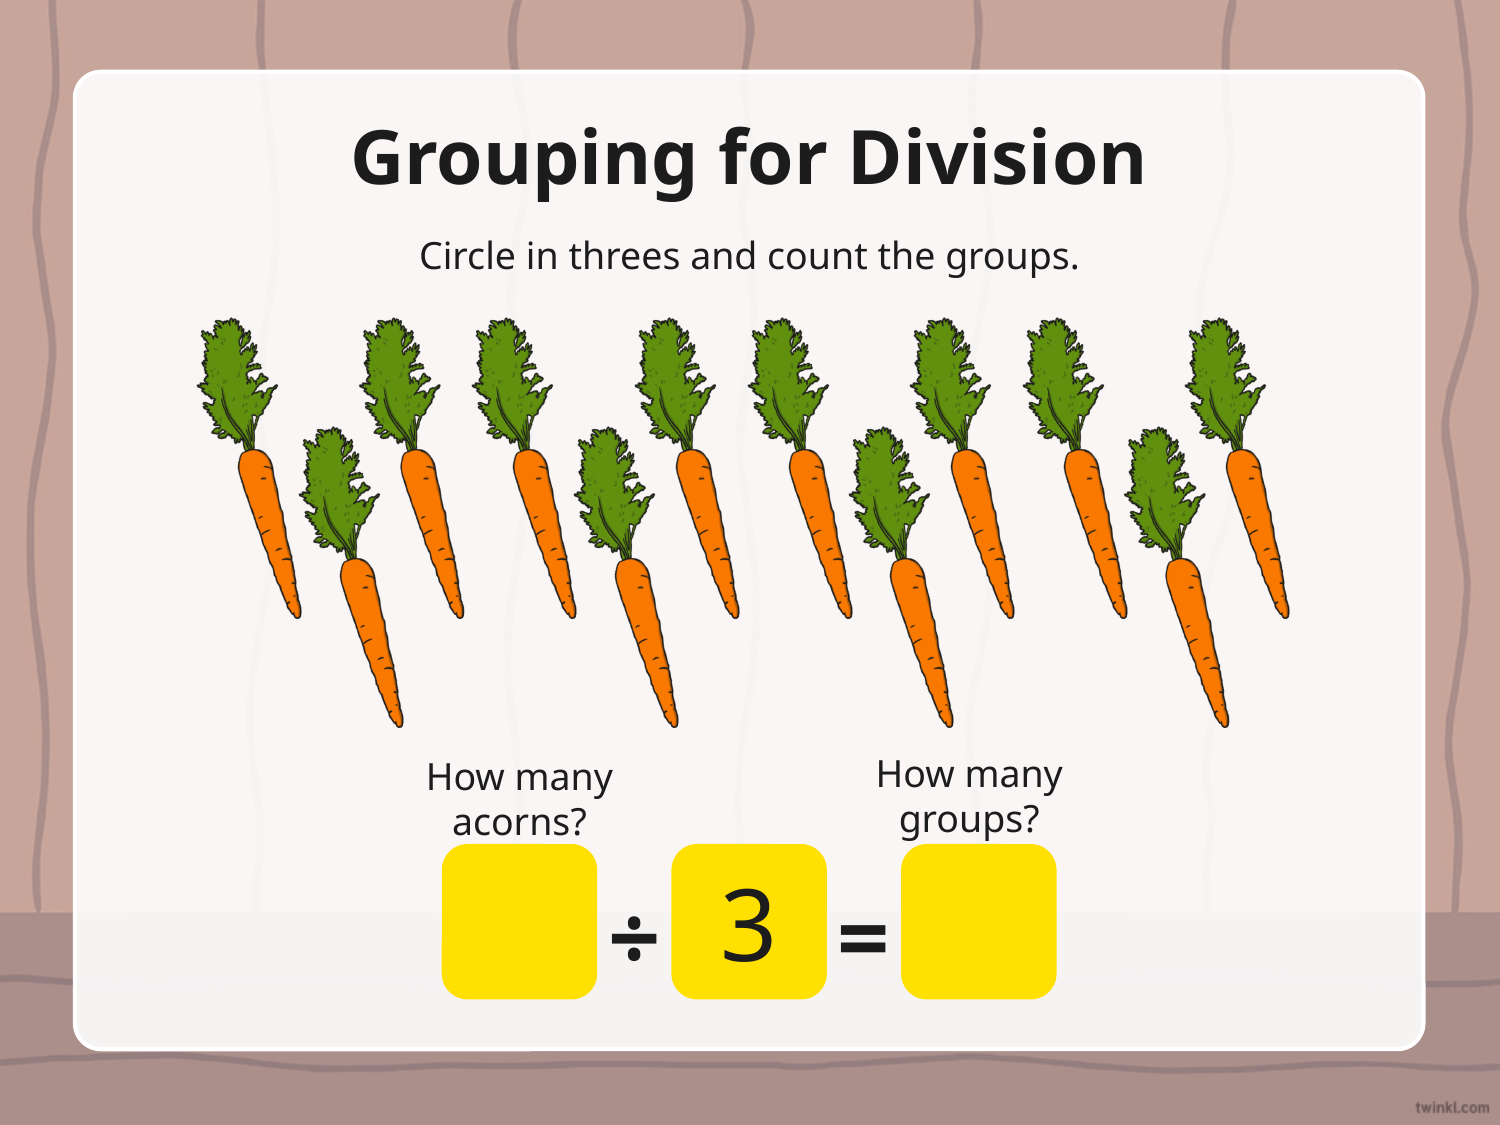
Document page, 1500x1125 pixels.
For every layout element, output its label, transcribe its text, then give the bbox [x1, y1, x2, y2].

title Grouping for Division [73, 76, 1426, 244]
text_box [155, 336, 1342, 702]
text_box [441, 843, 1057, 1000]
text_box How many acorns? [415, 753, 624, 844]
text_box Circle in threes and count the groups. [123, 232, 1376, 278]
text_box How many groups? [865, 750, 1074, 841]
picture [0, 0, 1500, 1125]
